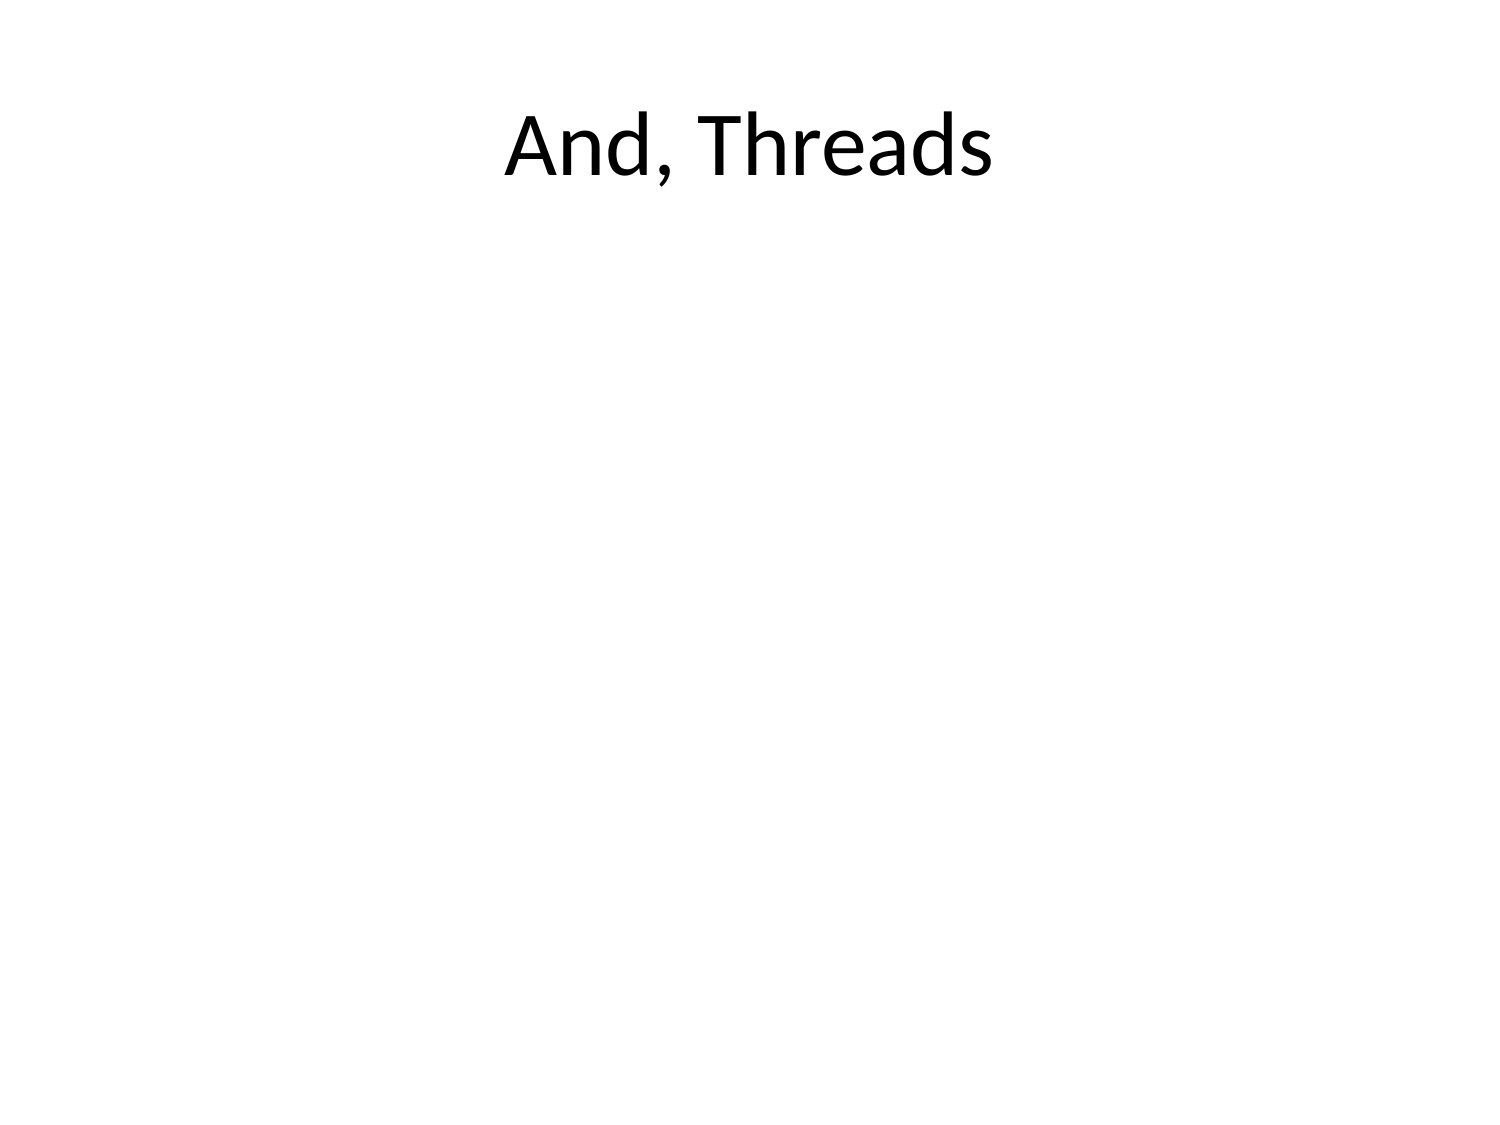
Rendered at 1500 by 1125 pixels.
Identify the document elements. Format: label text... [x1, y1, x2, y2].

title And, Threads [75, 45, 1425, 233]
